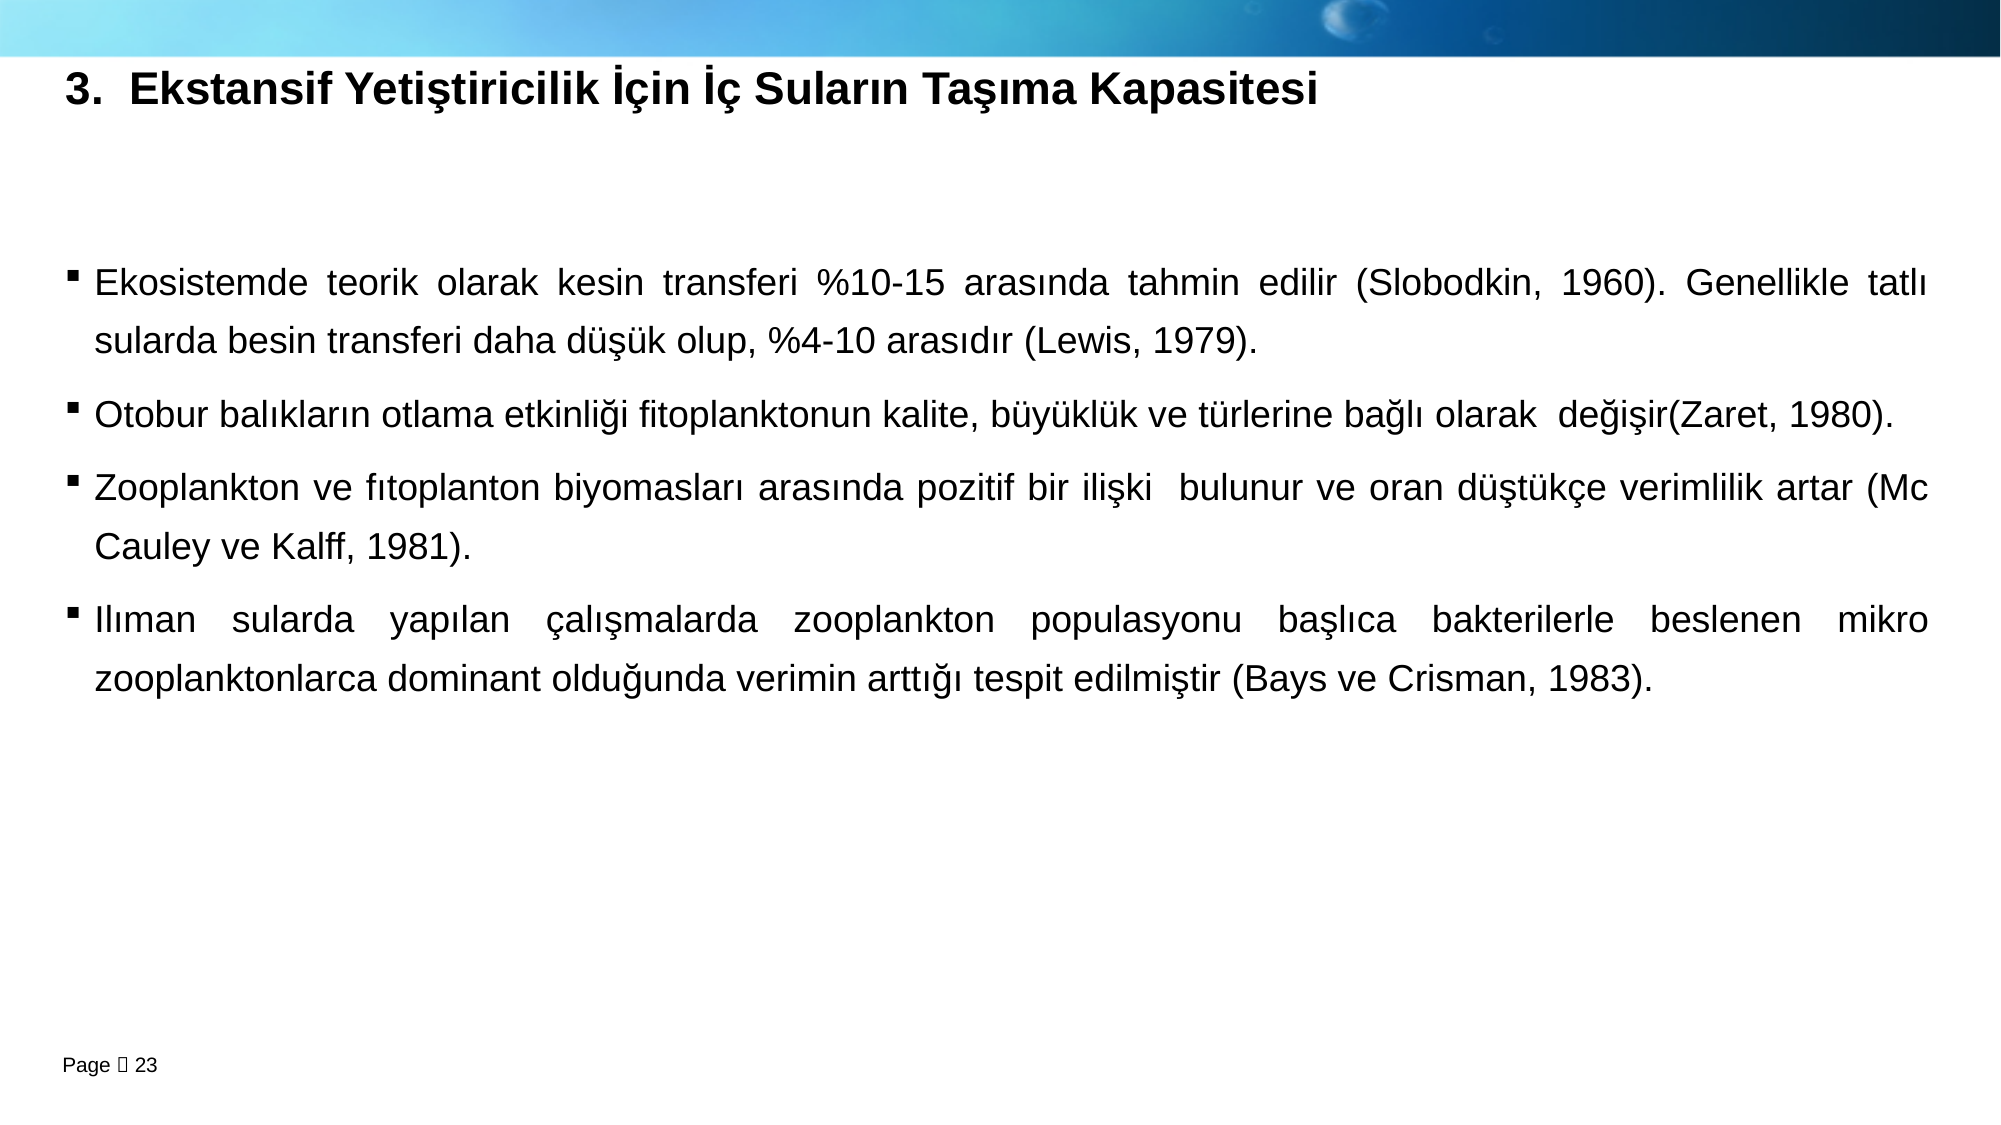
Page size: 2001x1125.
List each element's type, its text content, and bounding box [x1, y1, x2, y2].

title 3. Ekstansif Yetiştiricilik İçin İç Suların Taşıma Kapasitesi [65, 57, 1930, 164]
list Ekosistemde teorik olarak kesin transferi %10-15 arasında tahmin edilir (Slobodkin, 1960). Genellikle tatlı sularda besin transferi daha düşük olup, %4-10 arasıdır (Lewis, 1979). Otobur balıkların otlama etkinliği fitoplanktonun kalite, büyüklük ve türlerine bağlı olarak değişir(Zaret, 1980). Zooplankton ve fıtoplanton biyomasları arasında pozitif bir ilişki bulunur ve oran düştükçe verimlilik artar (Mc Cauley ve Kalff, 1981). Ilıman sularda yapılan çalışmalarda zooplankton populasyonu başlıca bakterilerle beslenen mikro zooplanktonlarca dominant olduğunda verimin arttığı tespit edilmiştir (Bays ve Crisman, 1983). [64, 244, 1930, 952]
picture [0, 0, 2001, 1125]
